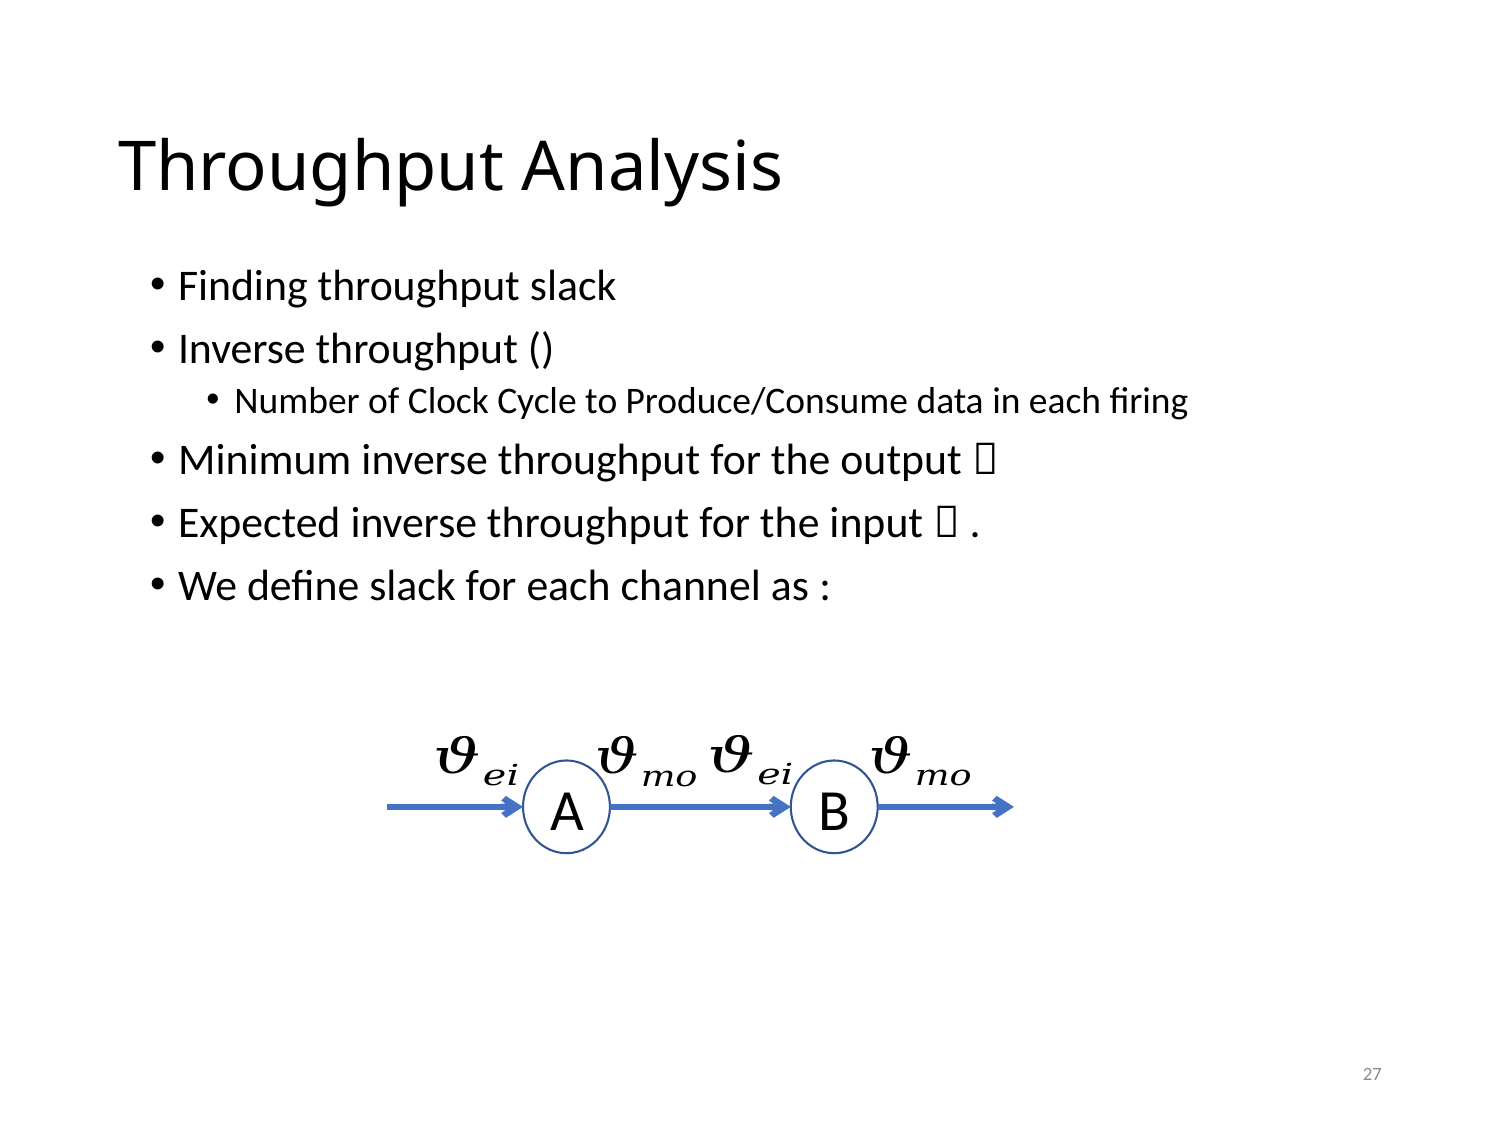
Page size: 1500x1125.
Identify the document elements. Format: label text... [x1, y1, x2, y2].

title Throughput Analysis [103, 59, 1397, 278]
slide_number 27 [1059, 1042, 1397, 1103]
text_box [387, 730, 1015, 854]
